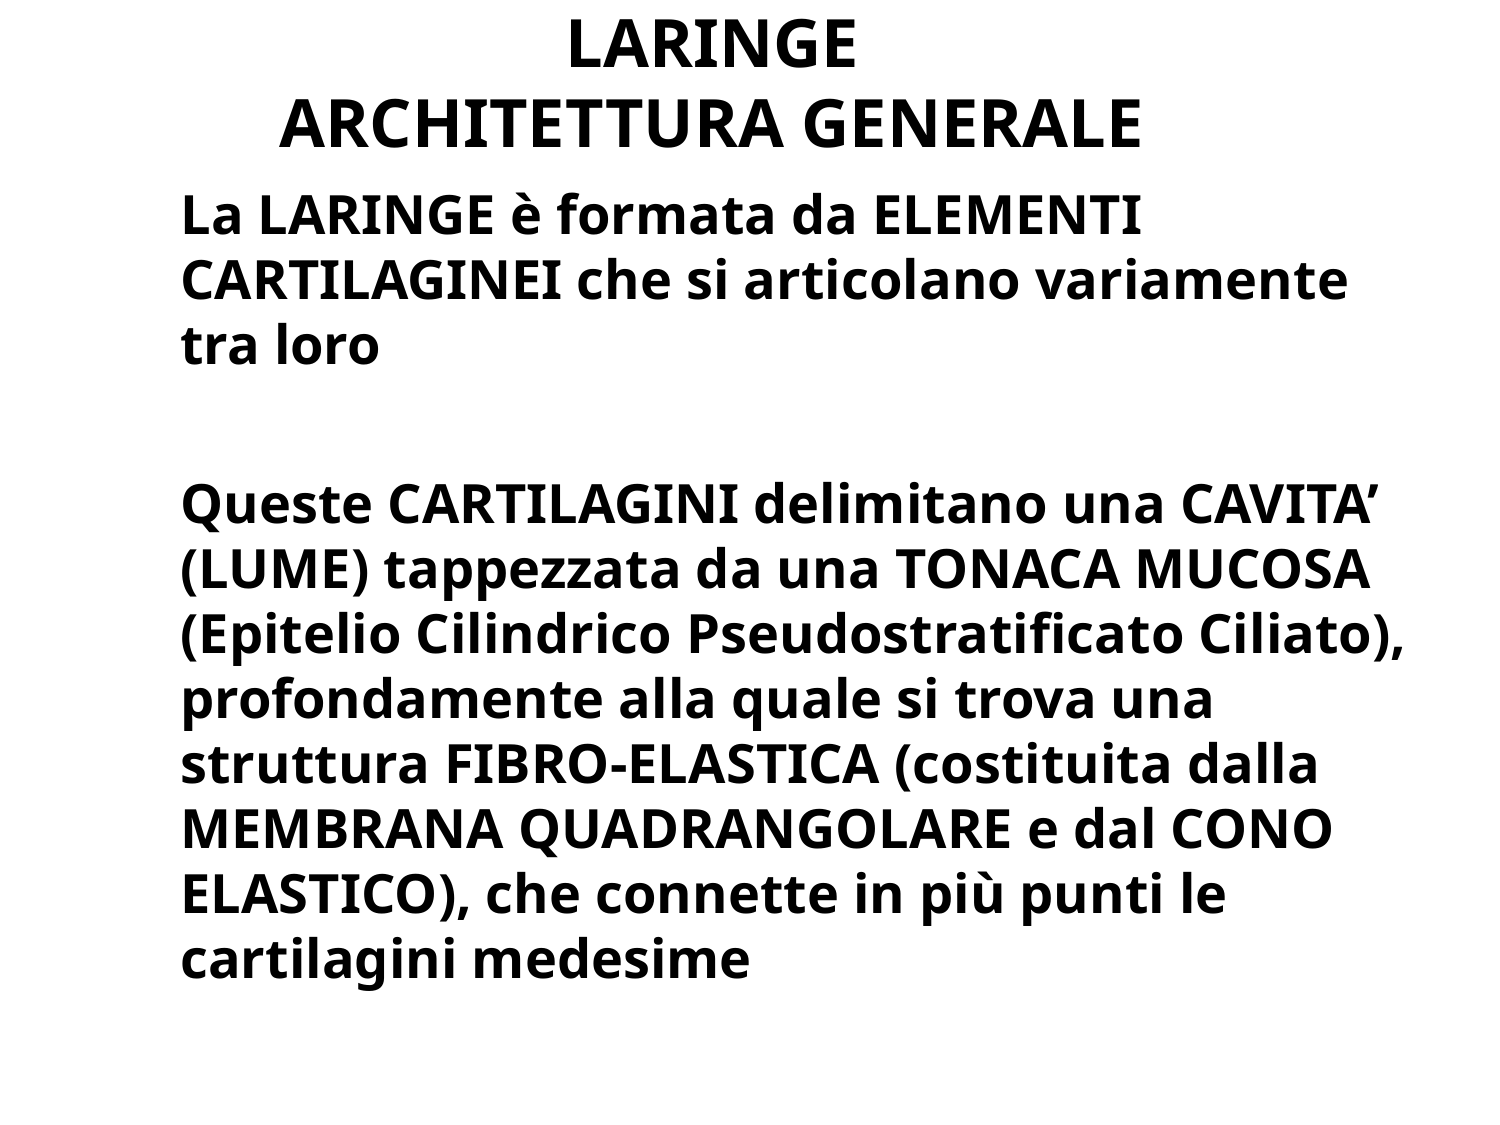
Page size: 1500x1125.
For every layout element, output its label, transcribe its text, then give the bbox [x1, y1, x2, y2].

list La LARINGE è formata da ELEMENTI CARTILAGINEI che si articolano variamente tra loro Queste CARTILAGINI delimitano una CAVITA’ (LUME) tappezzata da una TONACA MUCOSA (Epitelio Cilindrico Pseudostratificato Ciliato), profondamente alla quale si trova una struttura FIBRO-ELASTICA (costituita dalla MEMBRANA QUADRANGOLARE e dal CONO ELASTICO), che connette in più punti le cartilagini medesime [165, 172, 1430, 1073]
title LARINGE ARCHITETTURA GENERALE [0, 30, 1425, 131]
